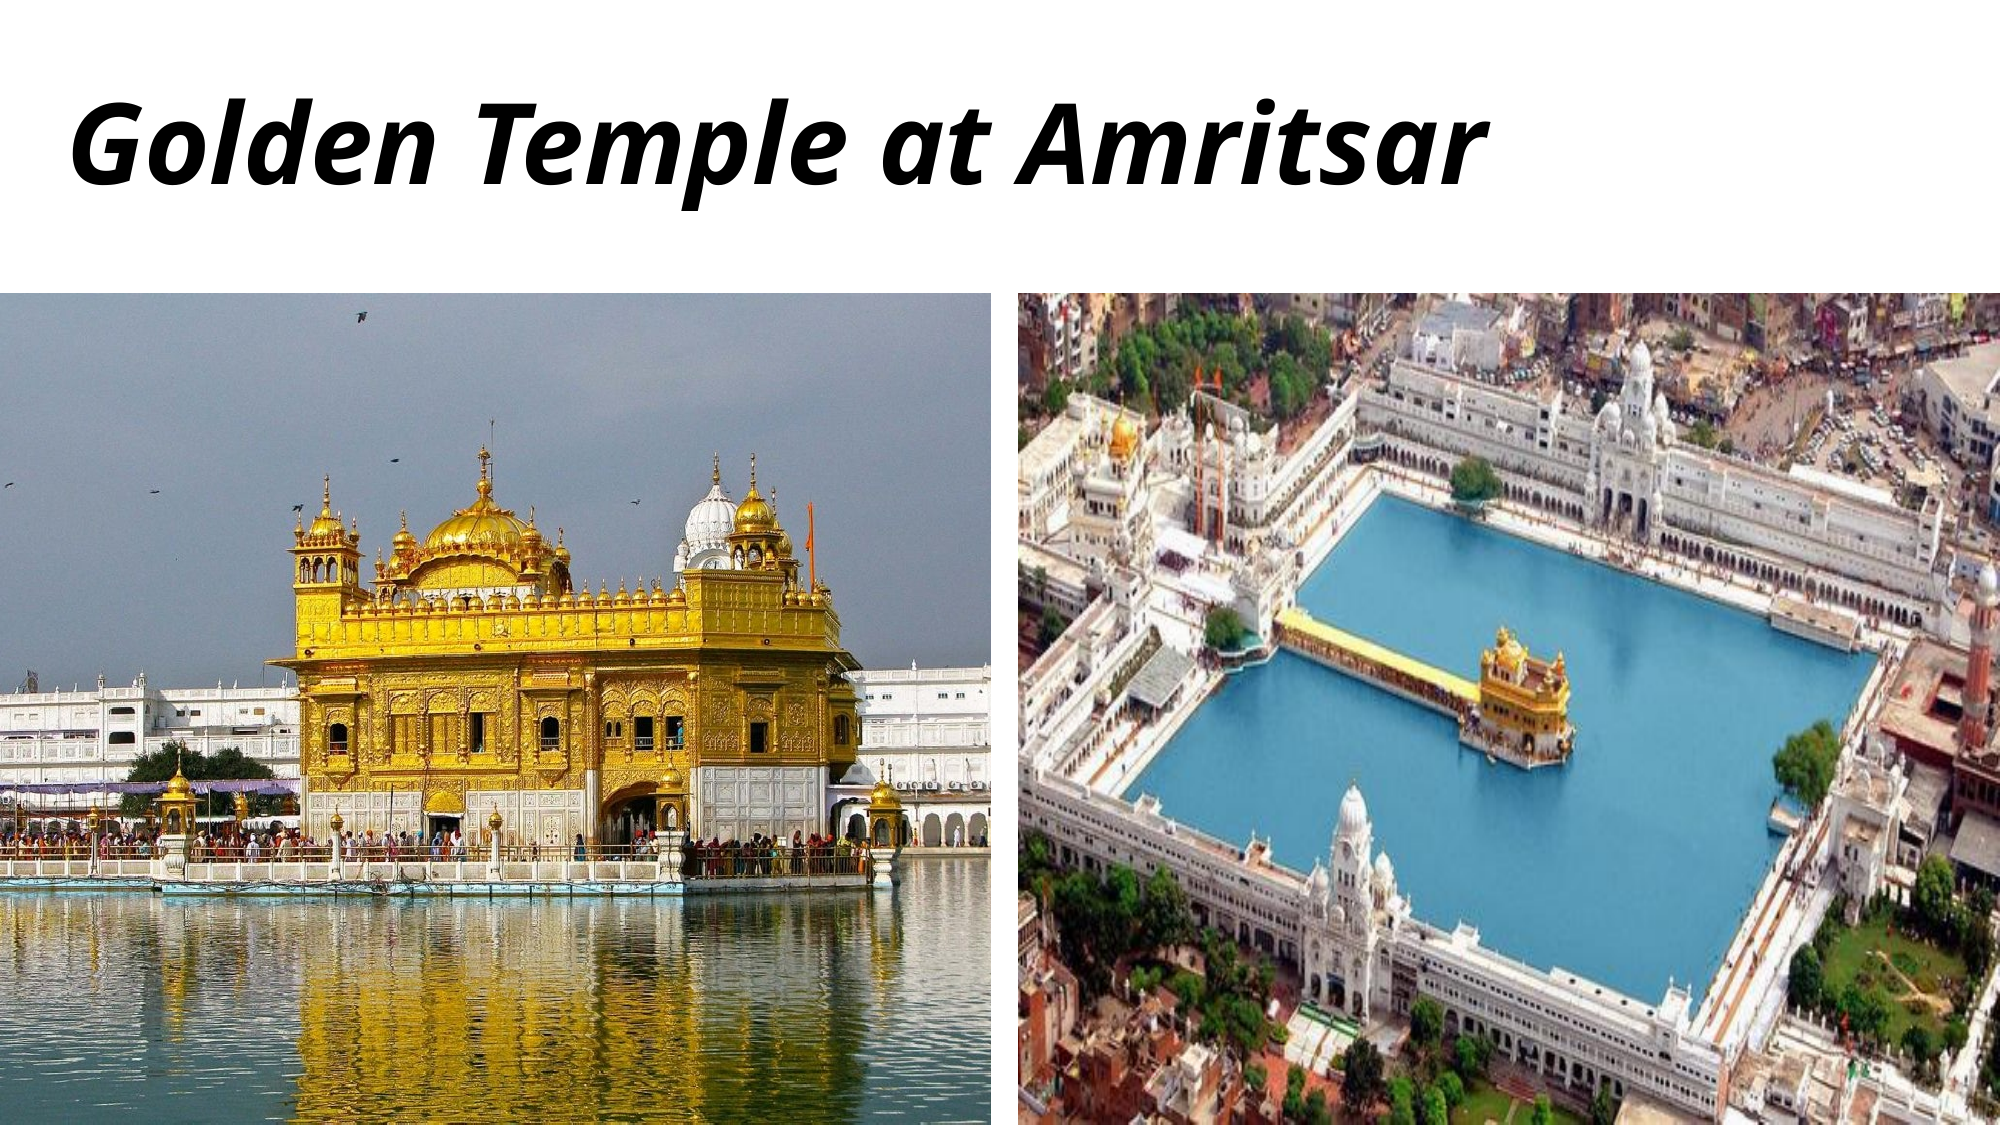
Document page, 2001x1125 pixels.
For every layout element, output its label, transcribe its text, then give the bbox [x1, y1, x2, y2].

title Golden Temple at Amritsar [51, 18, 1963, 278]
picture [1018, 293, 2000, 1125]
picture [0, 293, 991, 1125]
